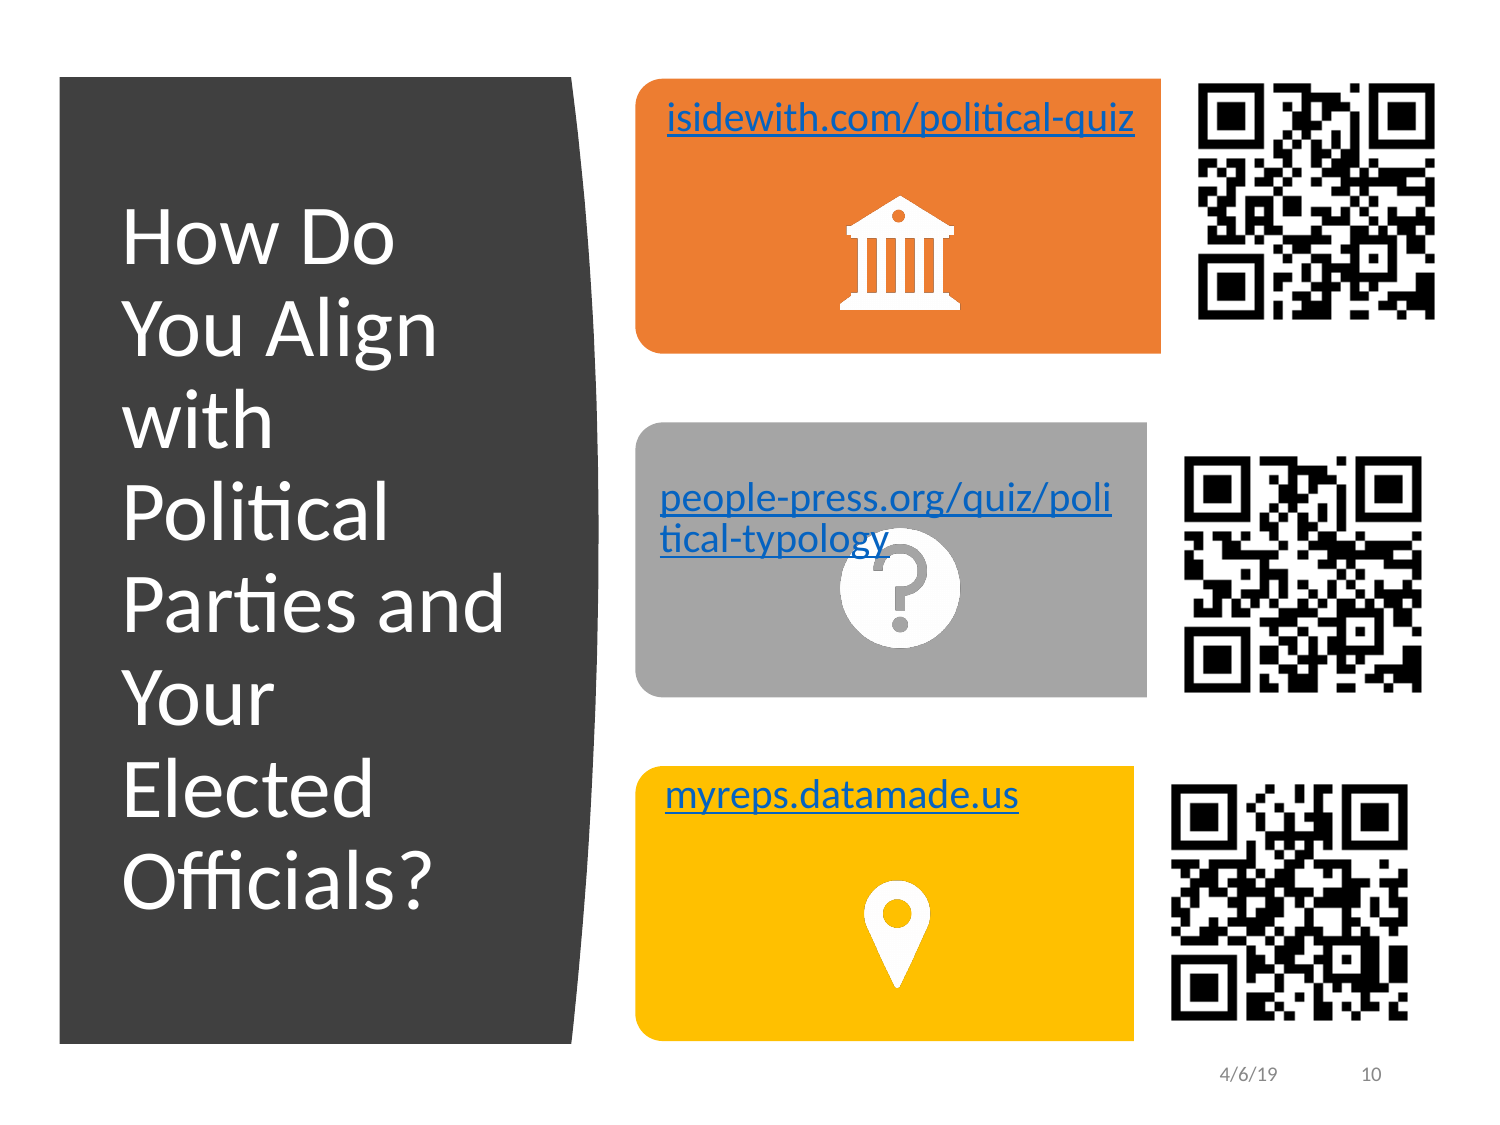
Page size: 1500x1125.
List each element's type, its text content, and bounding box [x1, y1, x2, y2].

picture [1160, 46, 1474, 360]
picture [1134, 747, 1448, 1061]
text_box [630, 70, 1500, 1042]
picture [1147, 419, 1461, 733]
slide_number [954, 1050, 1293, 1103]
text_box [59, 77, 599, 1044]
title How Do You Align with Political Parties and Your Elected Officials? [106, 166, 527, 953]
slide_number 10 [1319, 1069, 1397, 1103]
